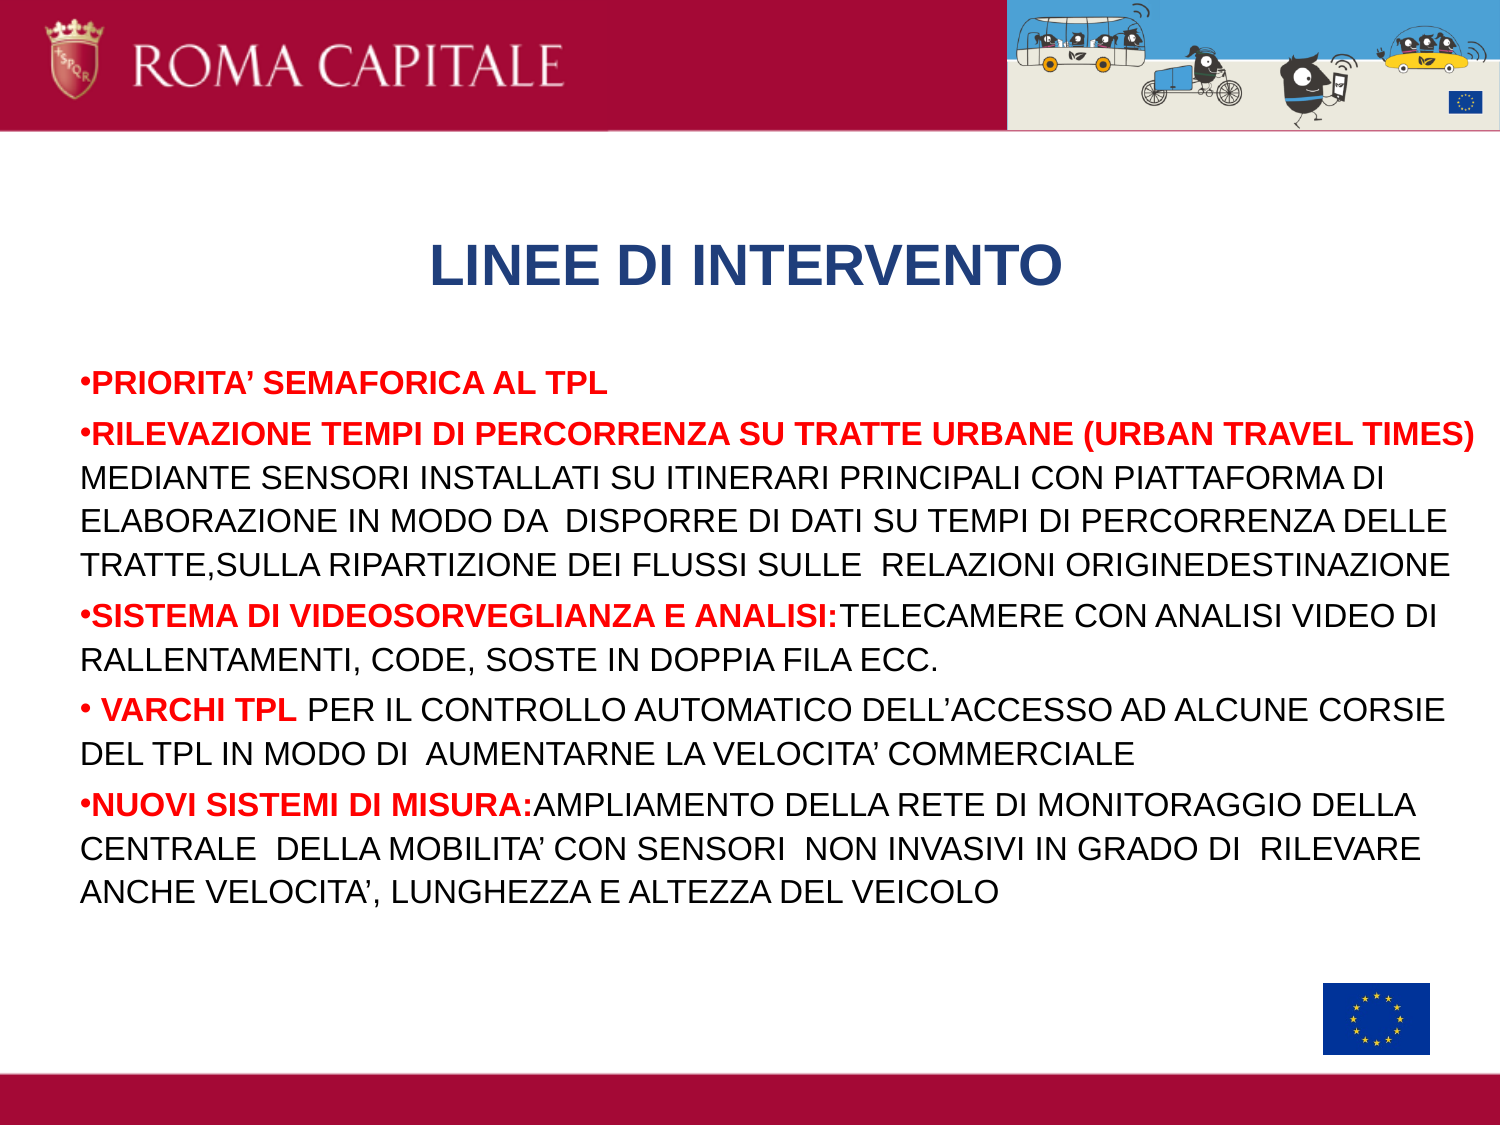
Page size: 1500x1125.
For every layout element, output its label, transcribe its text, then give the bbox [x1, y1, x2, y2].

picture [0, 0, 1500, 1125]
list PRIORITA’ SEMAFORICA AL TPL RILEVAZIONE TEMPI DI PERCORRENZA SU TRATTE URBANE (URBAN TRAVEL TIMES) MEDIANTE SENSORI INSTALLATI SU ITINERARI PRINCIPALI CON PIATTAFORMA DI ELABORAZIONE IN MODO DA DISPORRE DI DATI SU TEMPI DI PERCORRENZA DELLE TRATTE,SULLA RIPARTIZIONE DEI FLUSSI SULLE RELAZIONI ORIGINEDESTINAZIONE SISTEMA DI VIDEOSORVEGLIANZA E ANALISI:TELECAMERE CON ANALISI VIDEO DI RALLENTAMENTI, CODE, SOSTE IN DOPPIA FILA ECC. VARCHI TPL PER IL CONTROLLO AUTOMATICO DELL’ACCESSO AD ALCUNE CORSIE DEL TPL IN MODO DI AUMENTARNE LA VELOCITA’ COMMERCIALE NUOVI SISTEMI DI MISURA:AMPLIAMENTO DELLA RETE DI MONITORAGGIO DELLA CENTRALE DELLA MOBILITA’ CON SENSORI NON INVASIVI IN GRADO DI RILEVARE ANCHE VELOCITA’, LUNGHEZZA E ALTEZZA DEL VEICOLO [64, 349, 1500, 973]
list LINEE DI INTERVENTO [64, 219, 1430, 297]
